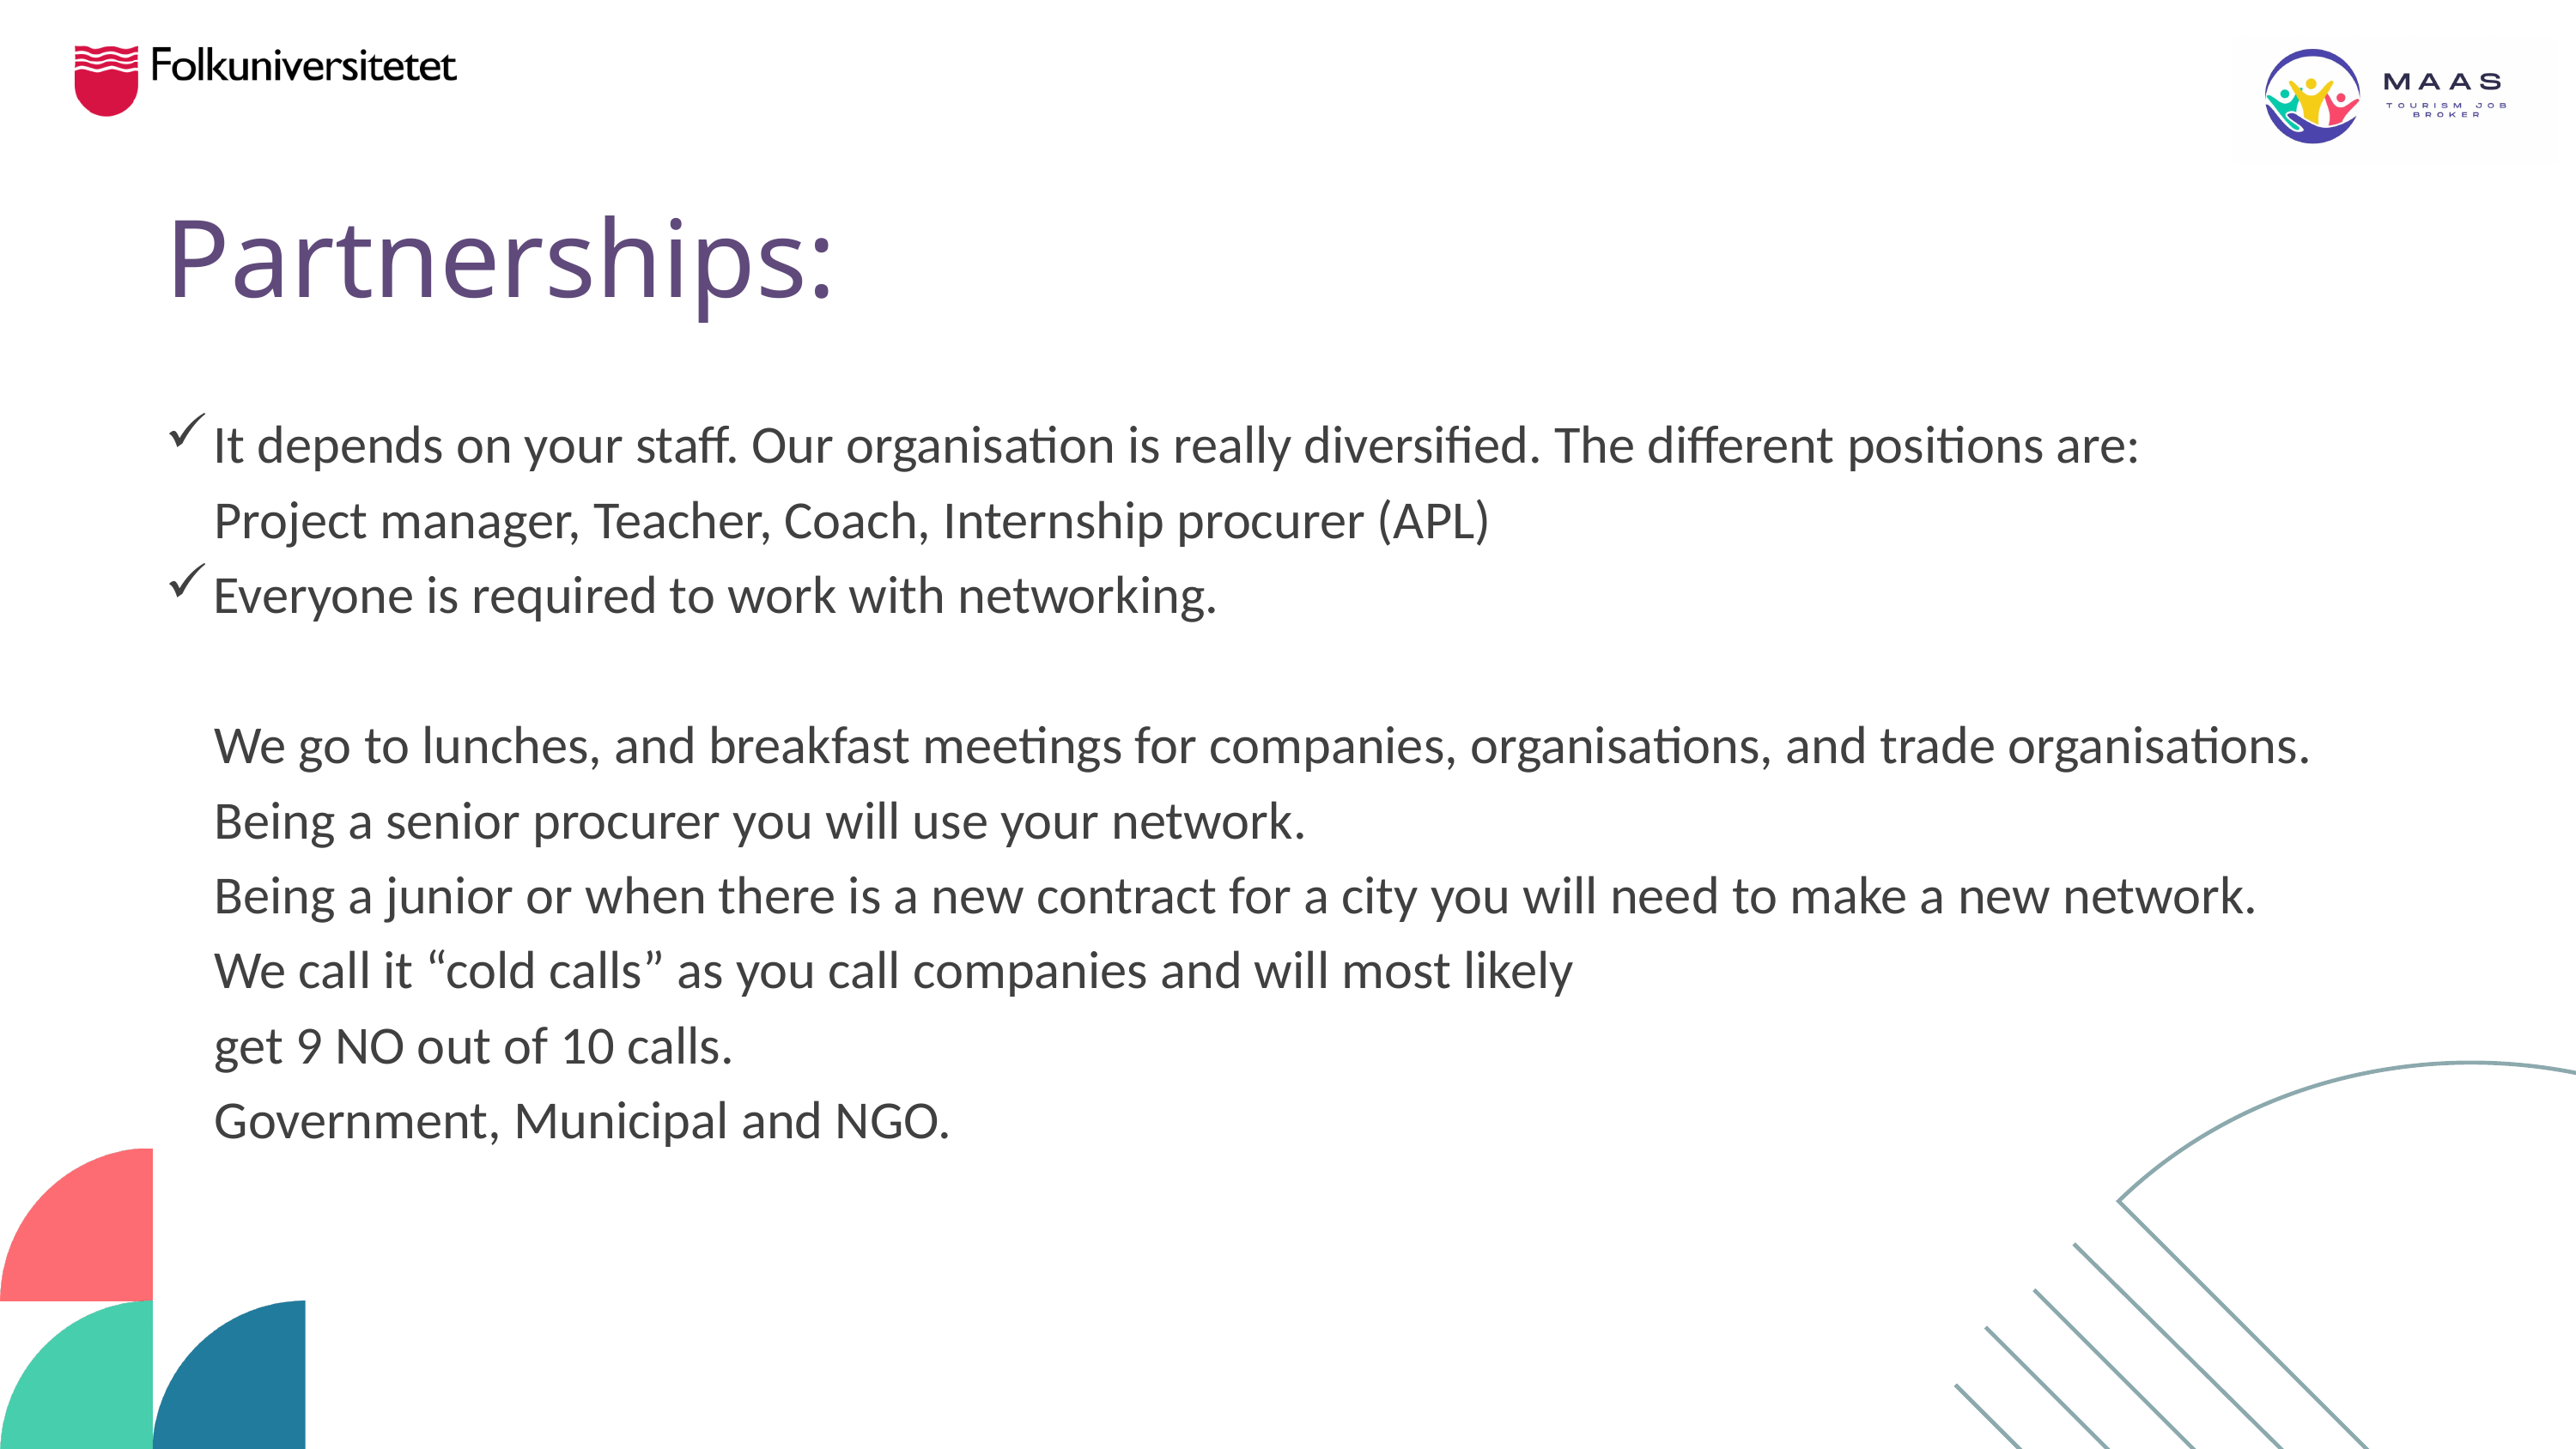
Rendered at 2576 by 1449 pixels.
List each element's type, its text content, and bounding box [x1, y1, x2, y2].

picture [2232, 35, 2558, 165]
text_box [2142, 1141, 2576, 1449]
text_box [152, 1300, 306, 1449]
text_box [0, 1149, 153, 1300]
text_box [0, 1300, 152, 1449]
text_box It depends on your staff. Our organisation is really diversified. The different positions are: Project manager, Teacher, Coach, Internship procurer (APL) Everyone is required to work with networking. We go to lunches, and breakfast meetings for companies, organisations, and trade organisations. Being a senior procurer you will use your network. Being a junior or when there is a new contract for a city you will need to make a new network. We call it “cold calls” as you call companies and will most likely get 9 NO out of 10 calls. Government, Municipal and NGO. [152, 403, 2518, 1258]
text_box Partnerships: [152, 183, 1194, 357]
picture [68, 22, 462, 139]
